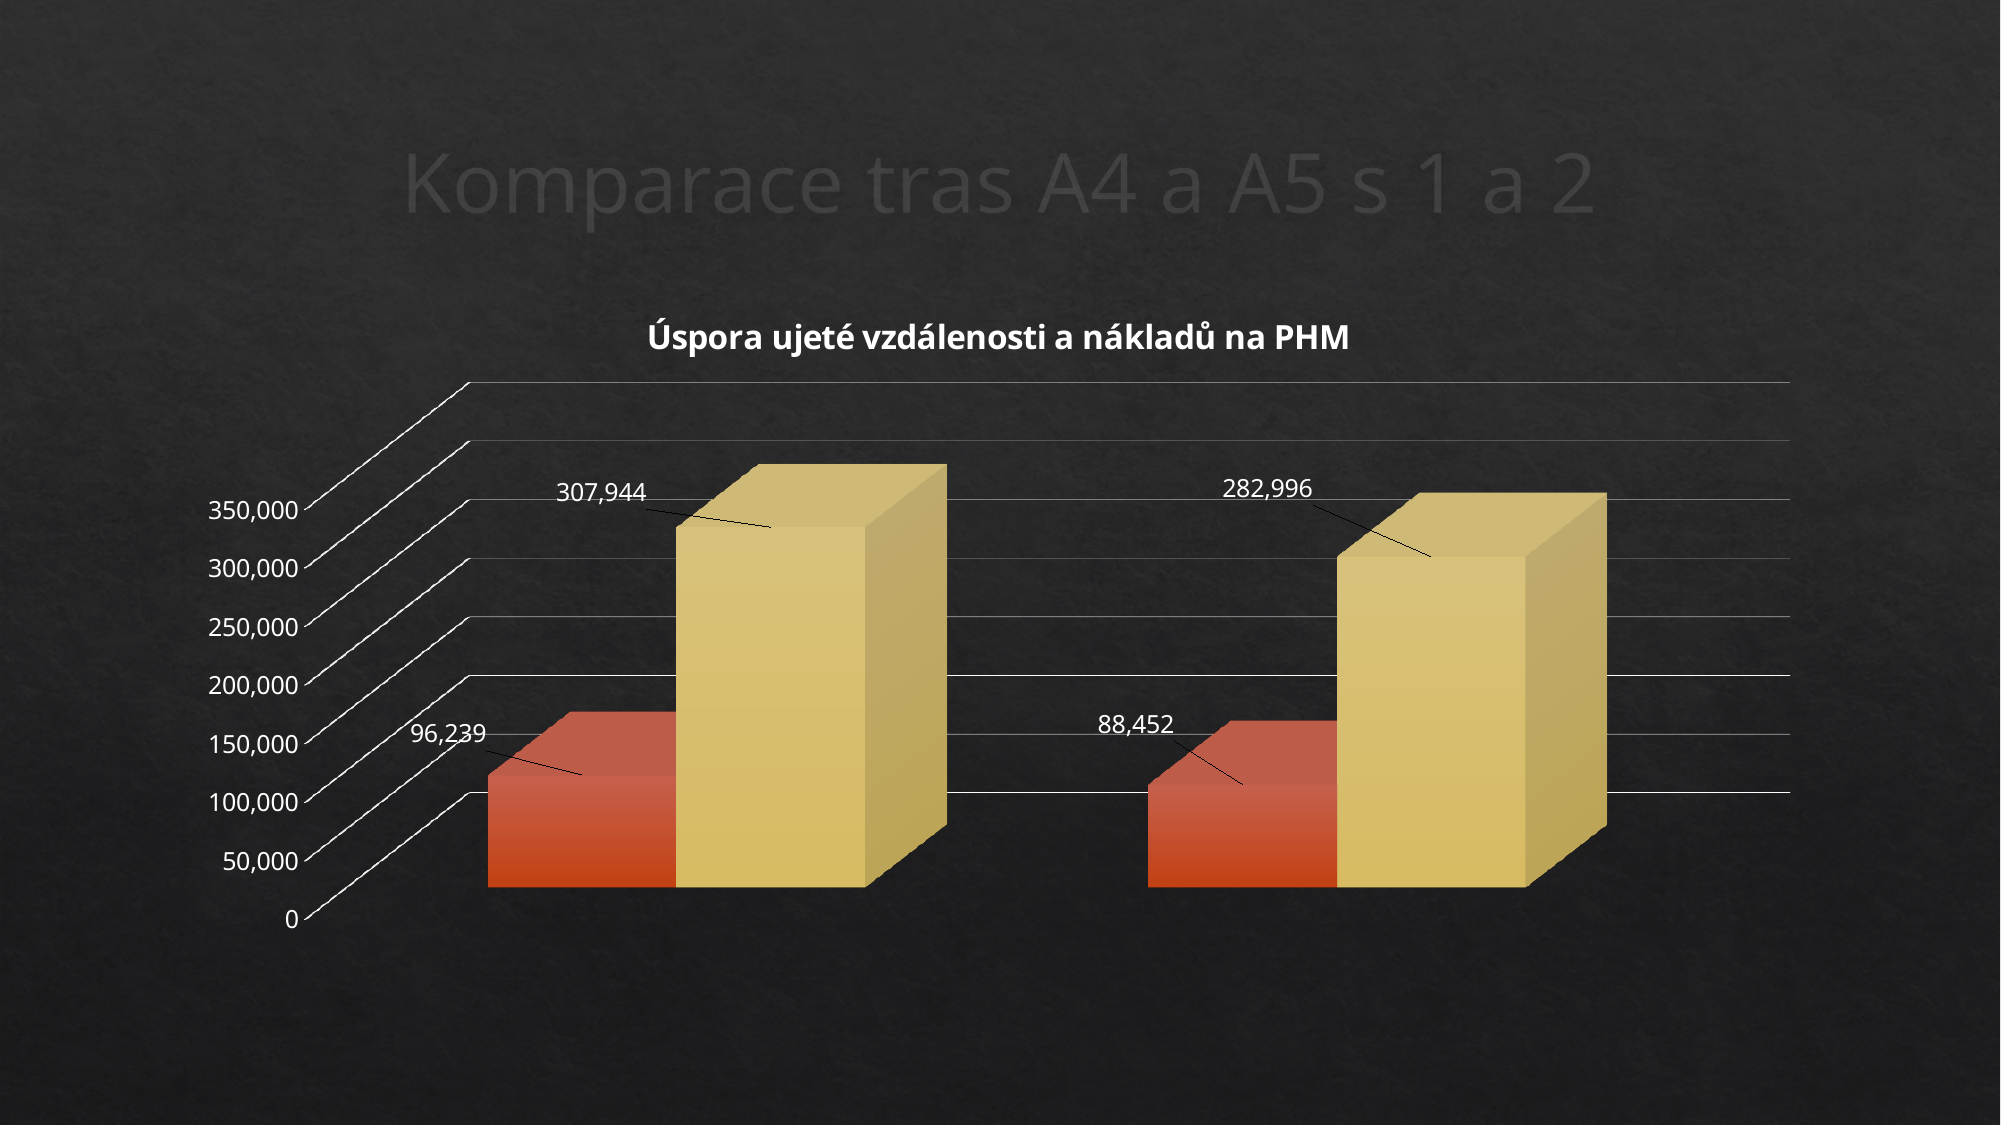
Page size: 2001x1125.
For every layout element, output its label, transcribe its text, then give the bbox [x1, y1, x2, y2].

chart [149, 283, 1849, 951]
title Komparace tras A4 a A5 s 1 a 2 [149, 99, 1849, 260]
